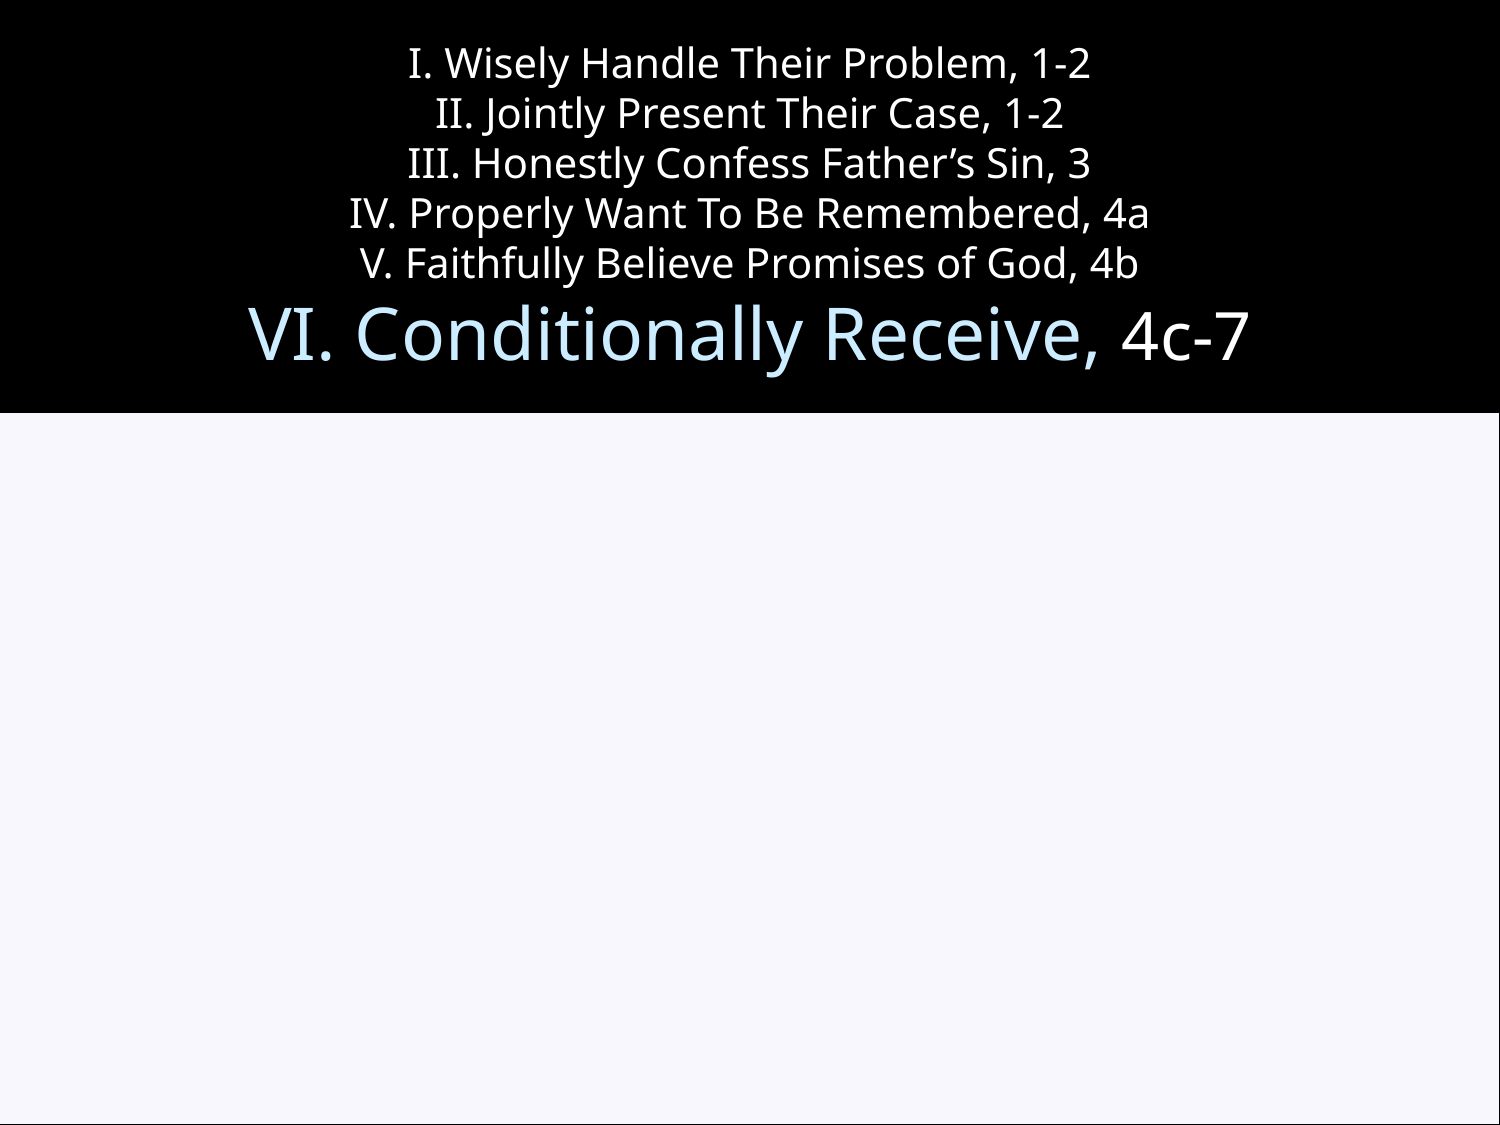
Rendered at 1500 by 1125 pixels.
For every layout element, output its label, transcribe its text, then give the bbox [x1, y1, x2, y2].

text_box [0, 412, 1500, 1125]
title I. Wisely Handle Their Problem, 1-2 II. Jointly Present Their Case, 1-2 III. Honestly Confess Father’s Sin, 3 IV. Properly Want To Be Remembered, 4a V. Faithfully Believe Promises of God, 4b VI. Conditionally Receive, 4c-7 [0, 0, 1500, 412]
